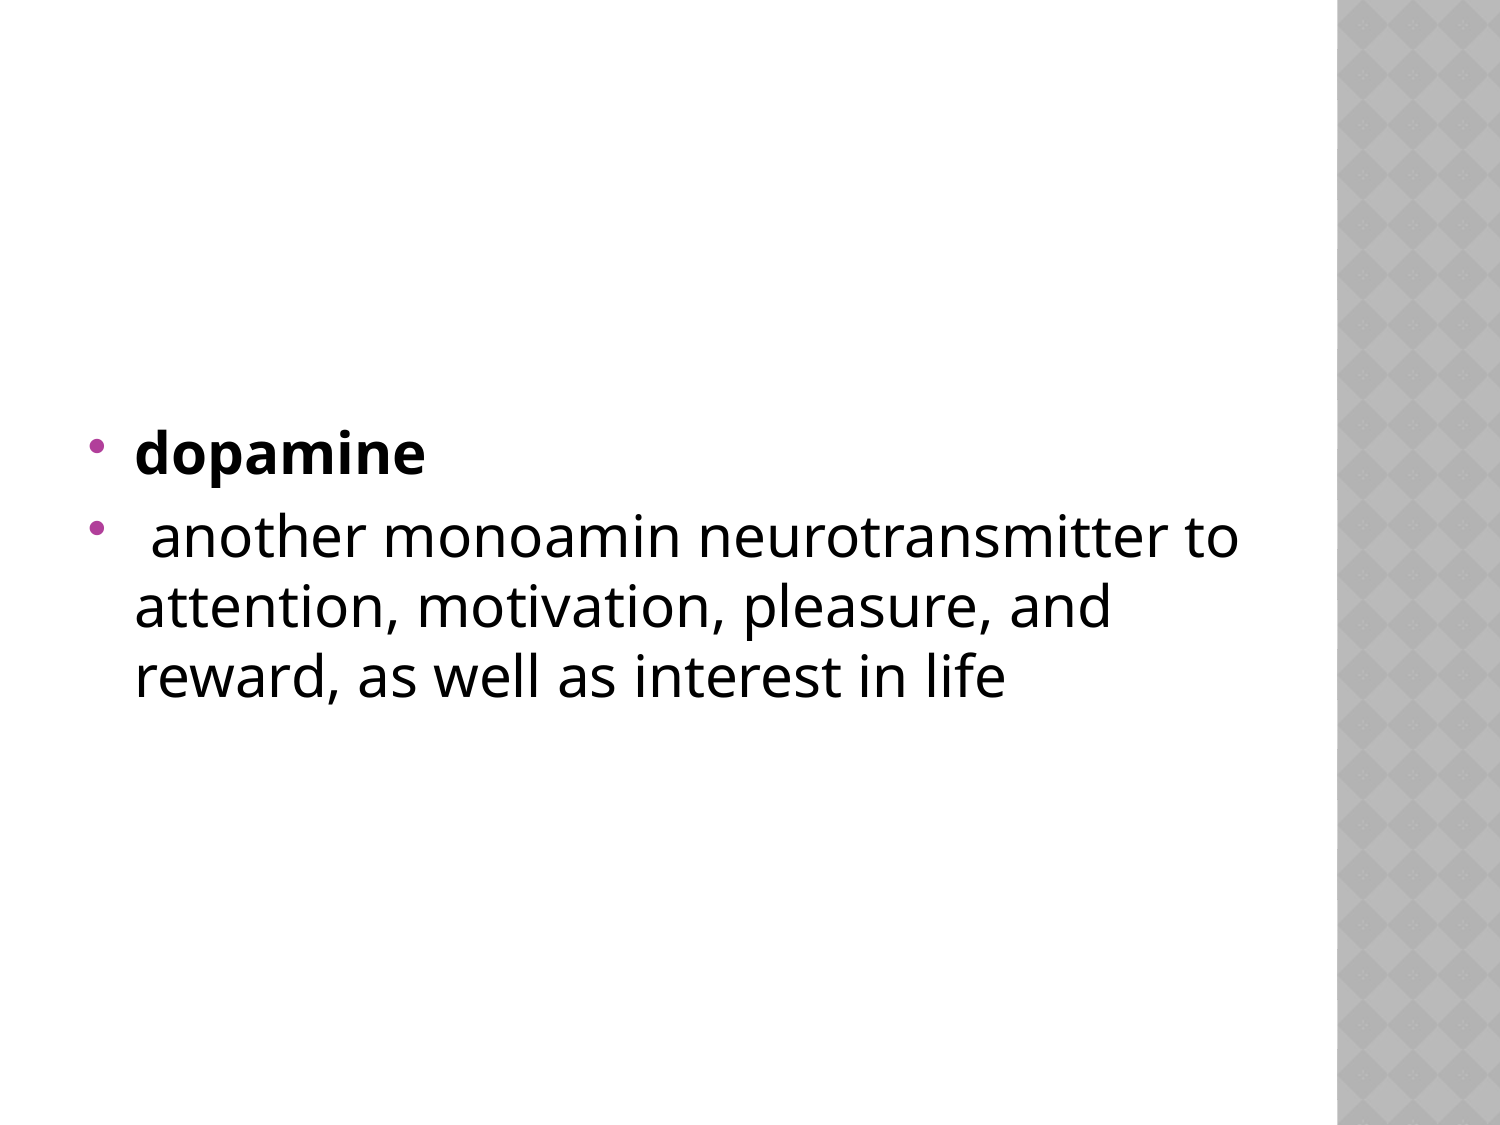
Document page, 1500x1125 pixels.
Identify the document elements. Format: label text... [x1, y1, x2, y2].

list dopamine another monoamin neurotransmitter to attention, motivation, pleasure, and reward, as well as interest in life [75, 264, 1263, 1059]
